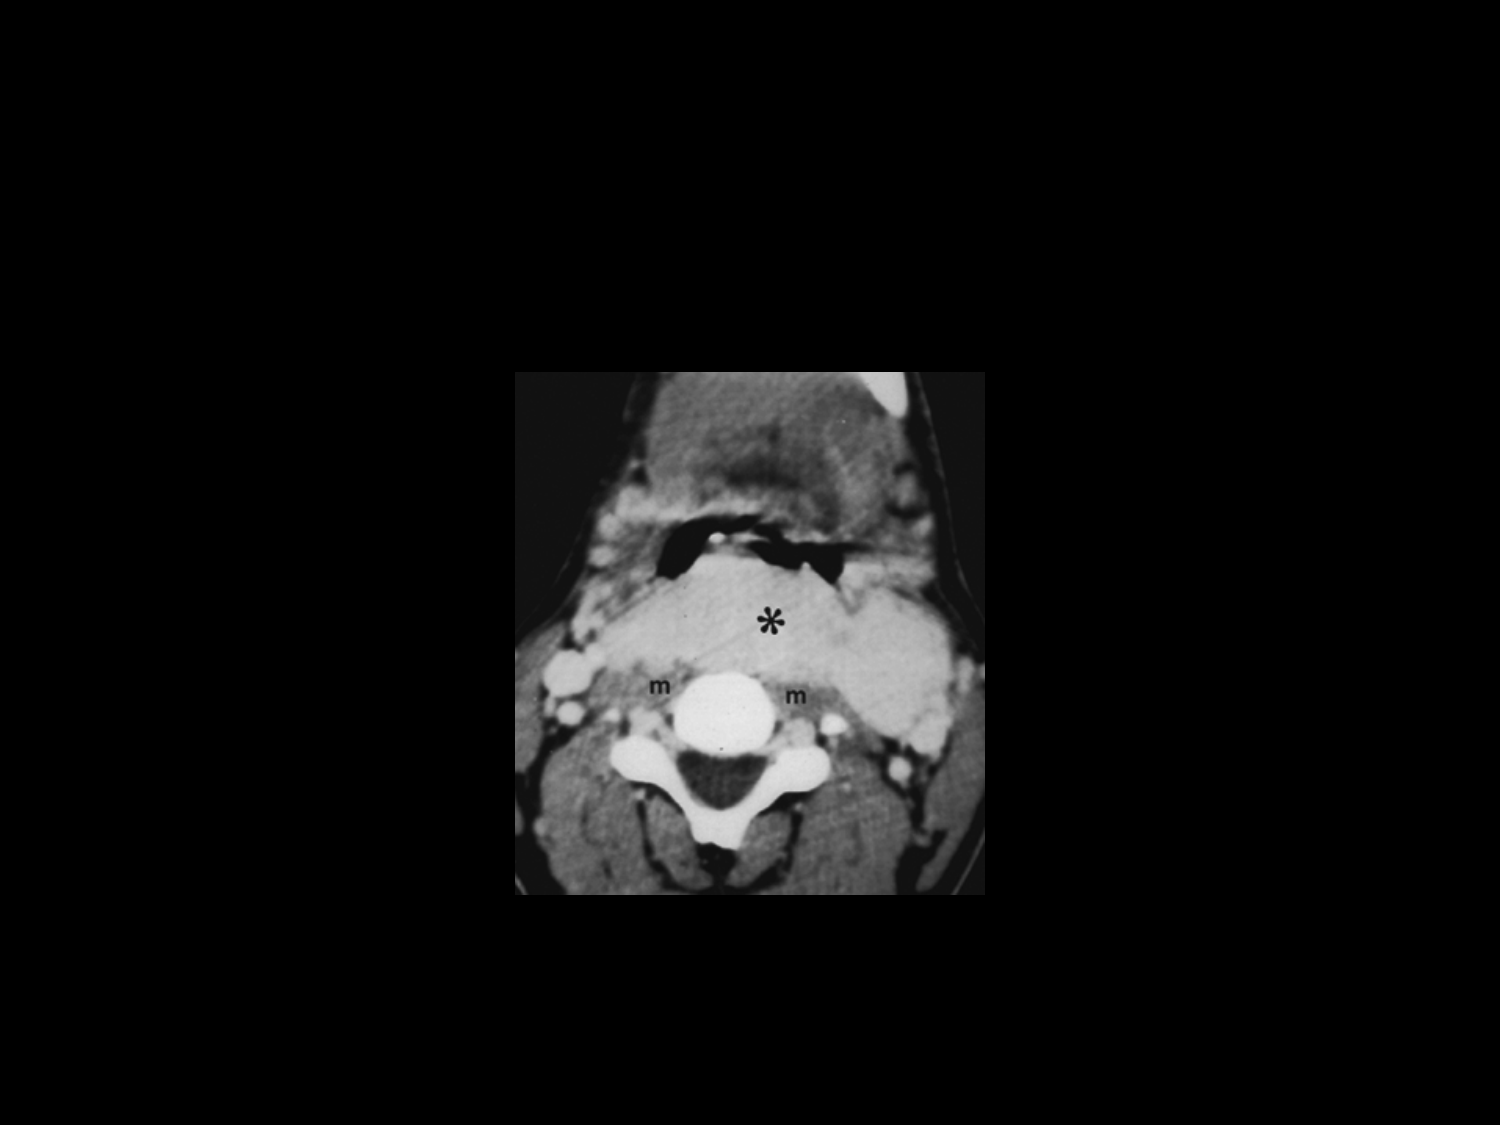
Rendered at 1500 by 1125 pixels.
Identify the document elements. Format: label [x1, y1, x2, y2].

list [515, 372, 985, 895]
